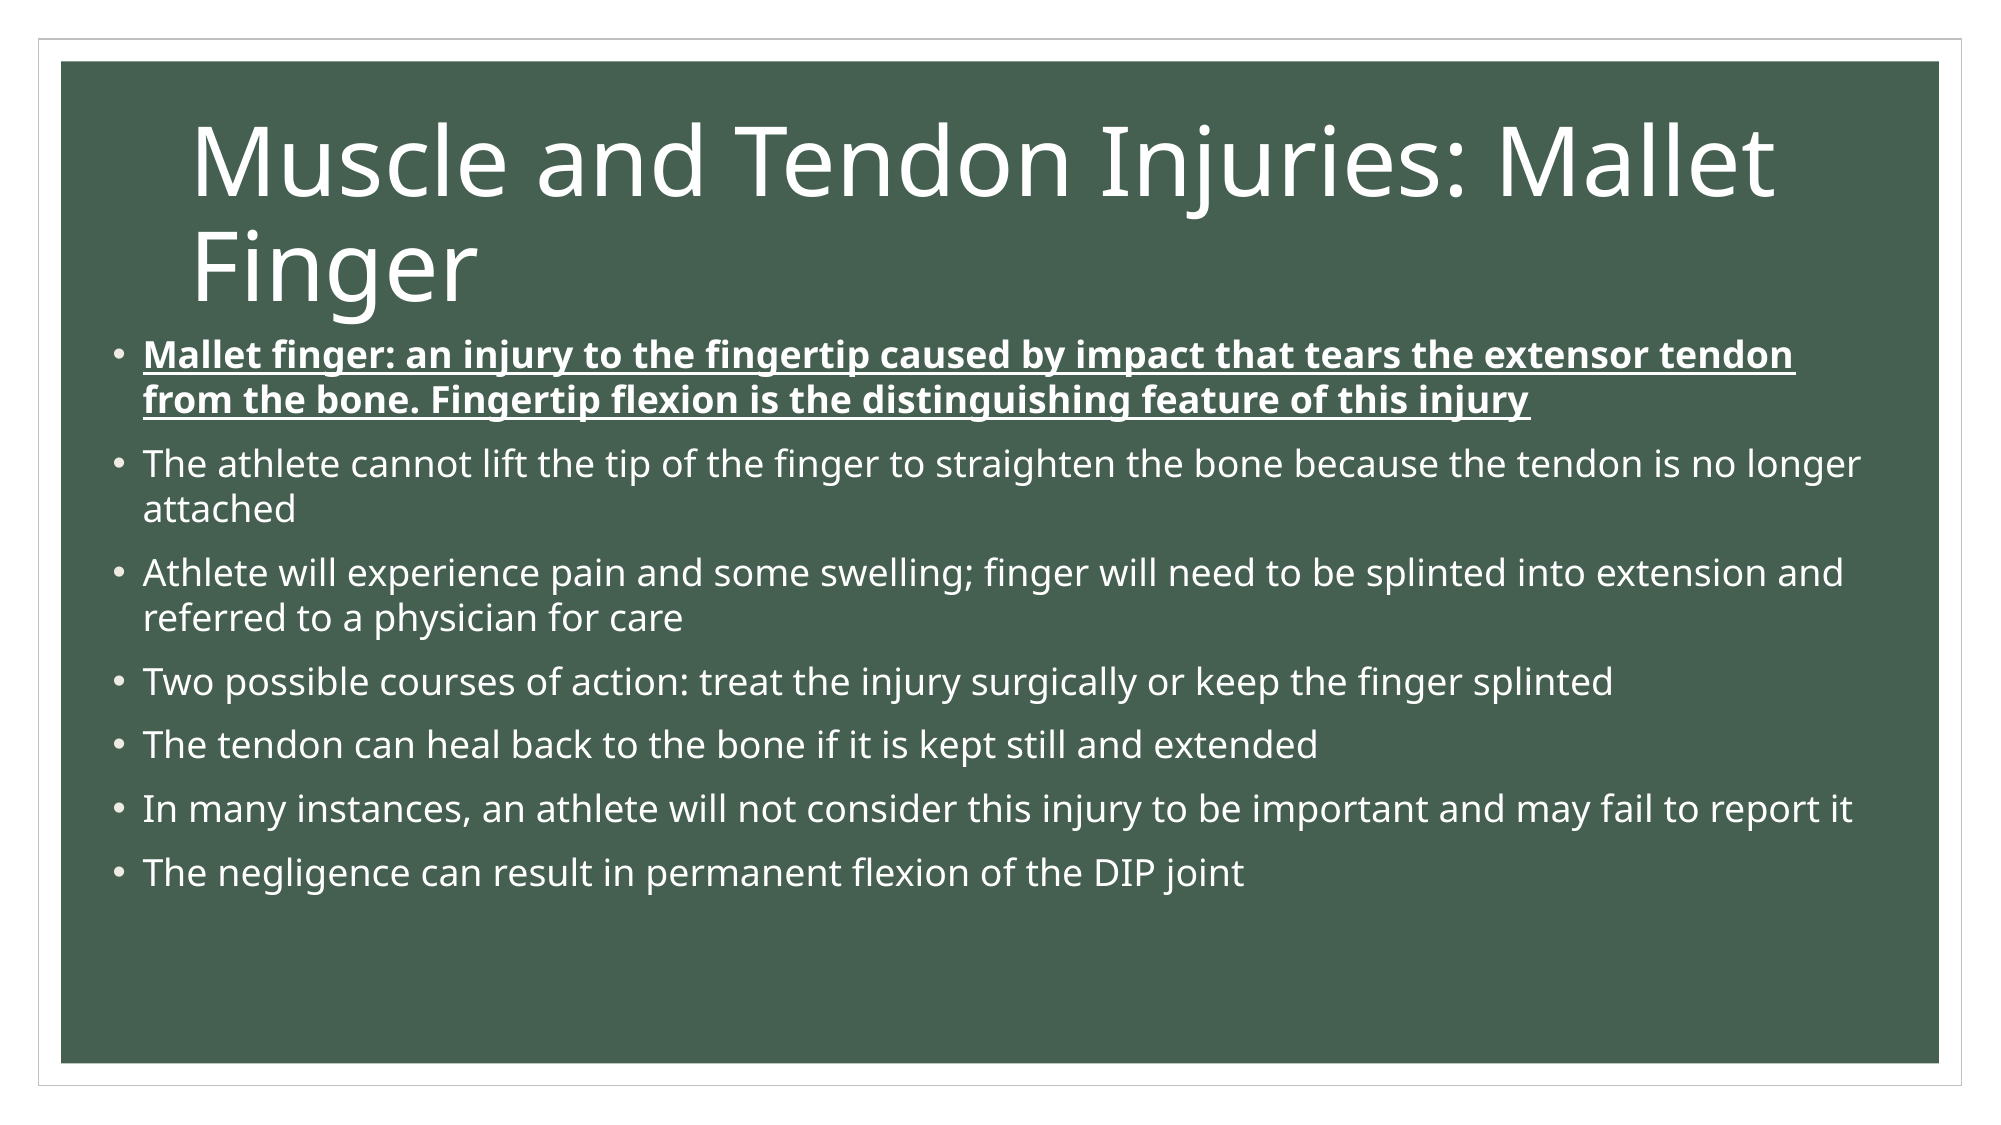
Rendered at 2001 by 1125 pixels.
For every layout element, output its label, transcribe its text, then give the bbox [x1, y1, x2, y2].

list Mallet finger: an injury to the fingertip caused by impact that tears the extensor tendon from the bone. Fingertip flexion is the distinguishing feature of this injury The athlete cannot lift the tip of the finger to straighten the bone because the tendon is no longer attached Athlete will experience pain and some swelling; finger will need to be splinted into extension and referred to a physician for care Two possible courses of action: treat the injury surgically or keep the finger splinted The tendon can heal back to the bone if it is kept still and extended In many instances, an athlete will not consider this injury to be important and may fail to report it The negligence can result in permanent flexion of the DIP joint [97, 323, 1908, 1040]
title Muscle and Tendon Injuries: Mallet Finger [174, 105, 1825, 323]
